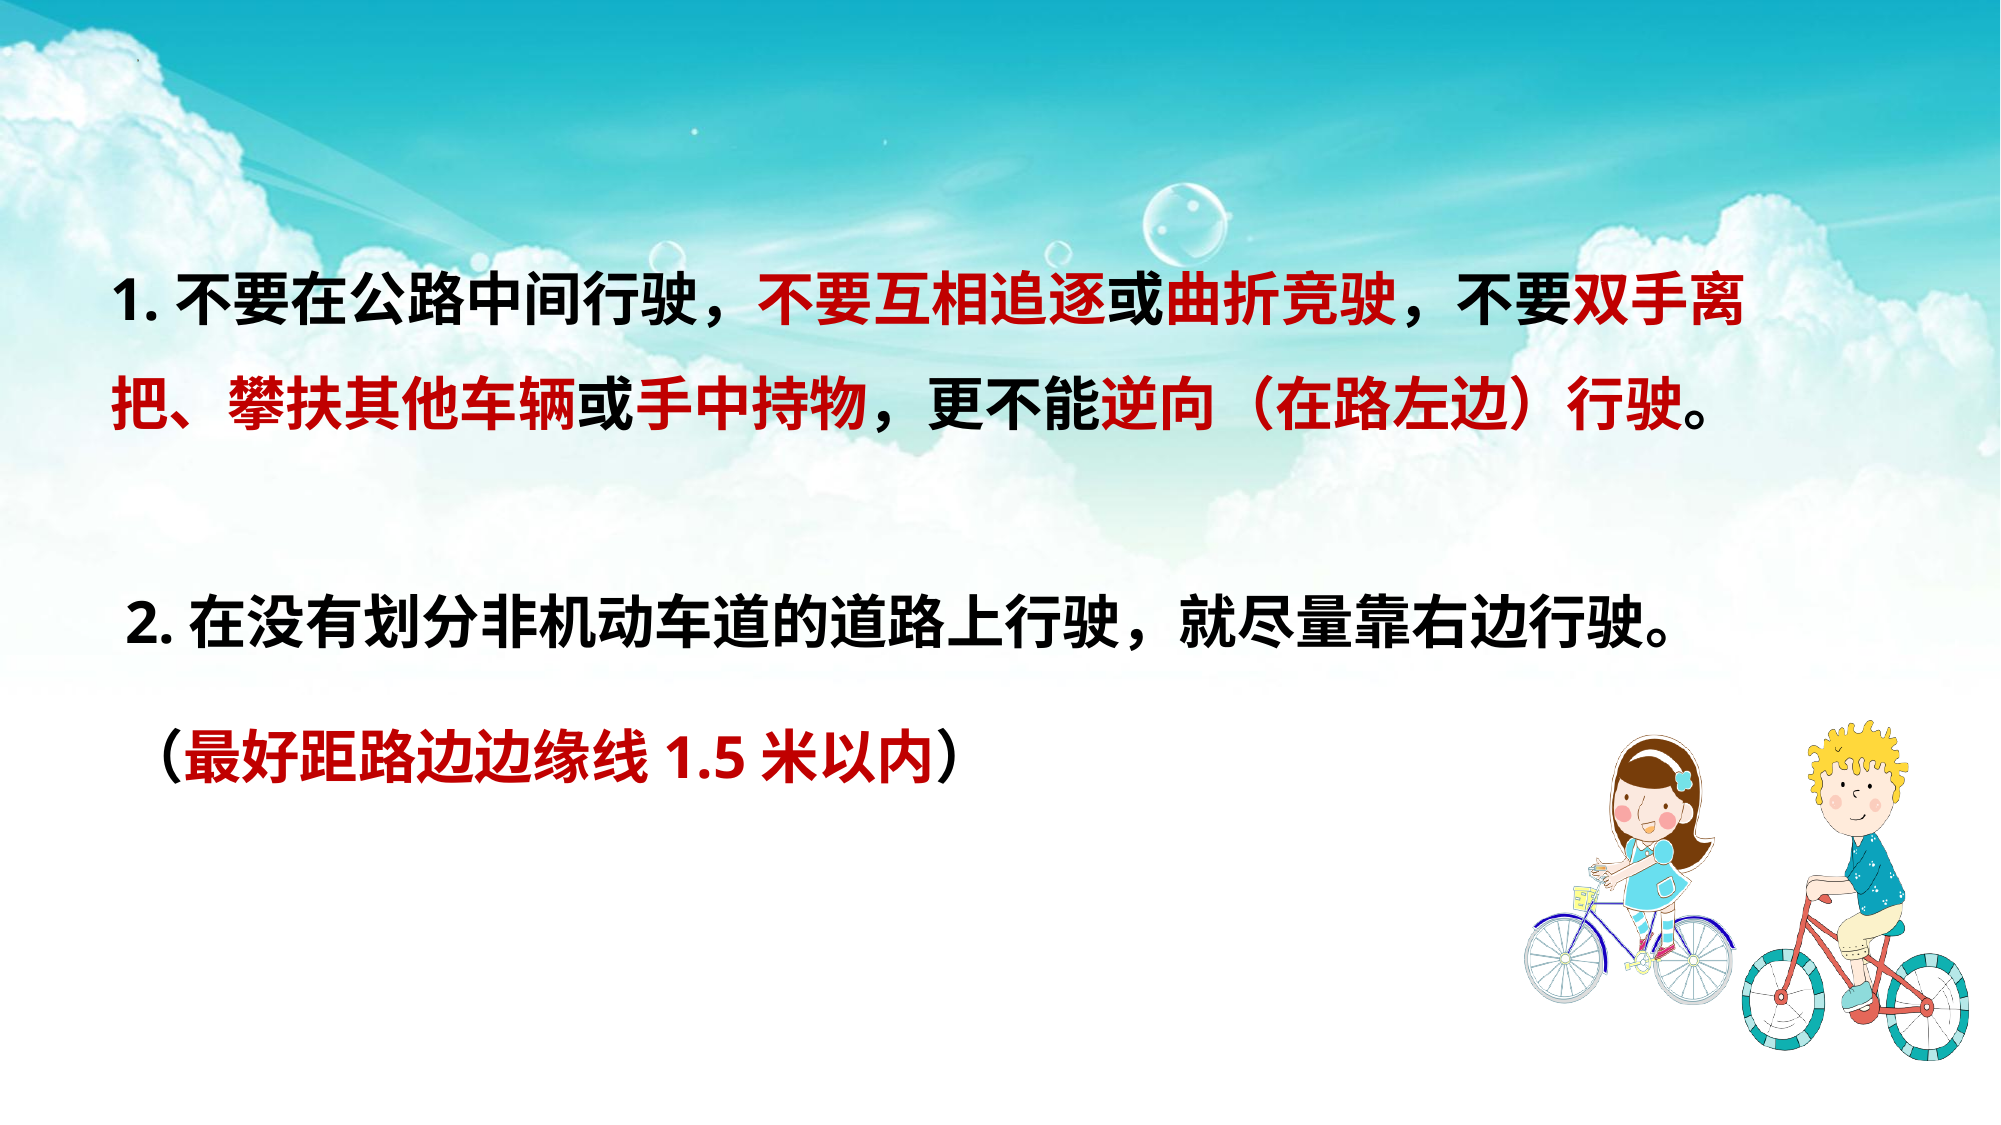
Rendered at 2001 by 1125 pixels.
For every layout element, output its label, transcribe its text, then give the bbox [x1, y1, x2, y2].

picture [0, 0, 2001, 1125]
text_box 2.在没有划分非机动车道的道路上行驶，就尽量靠右边行驶。 （最好距路边边缘线1.5米以内） [110, 543, 1718, 798]
text_box 1.不要在公路中间行驶，不要互相追逐或曲折竞驶，不要双手离把、攀扶其他车辆或手中持物，更不能逆向（在路左边）行驶。 [95, 220, 1793, 445]
